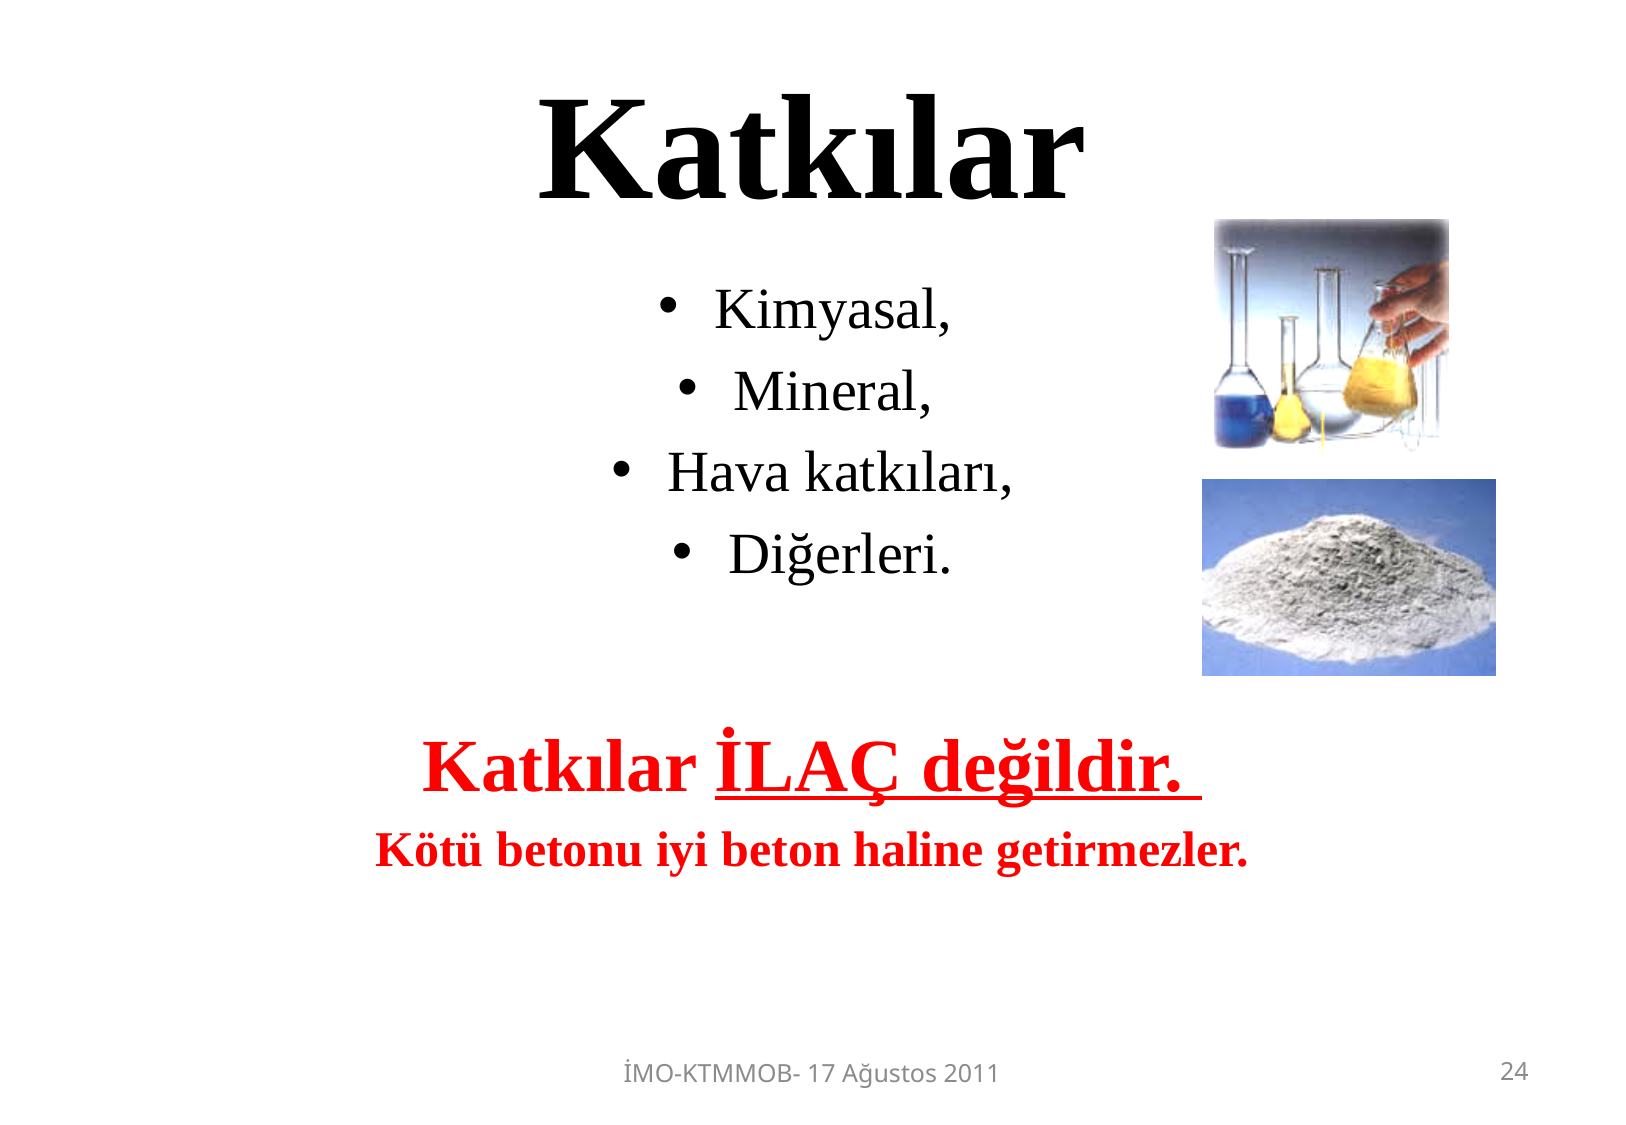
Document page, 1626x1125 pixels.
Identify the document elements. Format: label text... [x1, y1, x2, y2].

picture [1213, 219, 1449, 455]
footer İMO-KTMMOB- 17 Ağustos 2011 [555, 1042, 1070, 1103]
picture [1201, 479, 1497, 676]
title Katkılar [80, 44, 1544, 233]
slide_number 24 [1164, 1042, 1544, 1103]
list Kimyasal, Mineral, Hava katkıları, Diğerleri. Katkılar İLAÇ değildir. Kötü betonu iyi beton haline getirmezler. [80, 262, 1544, 1006]
